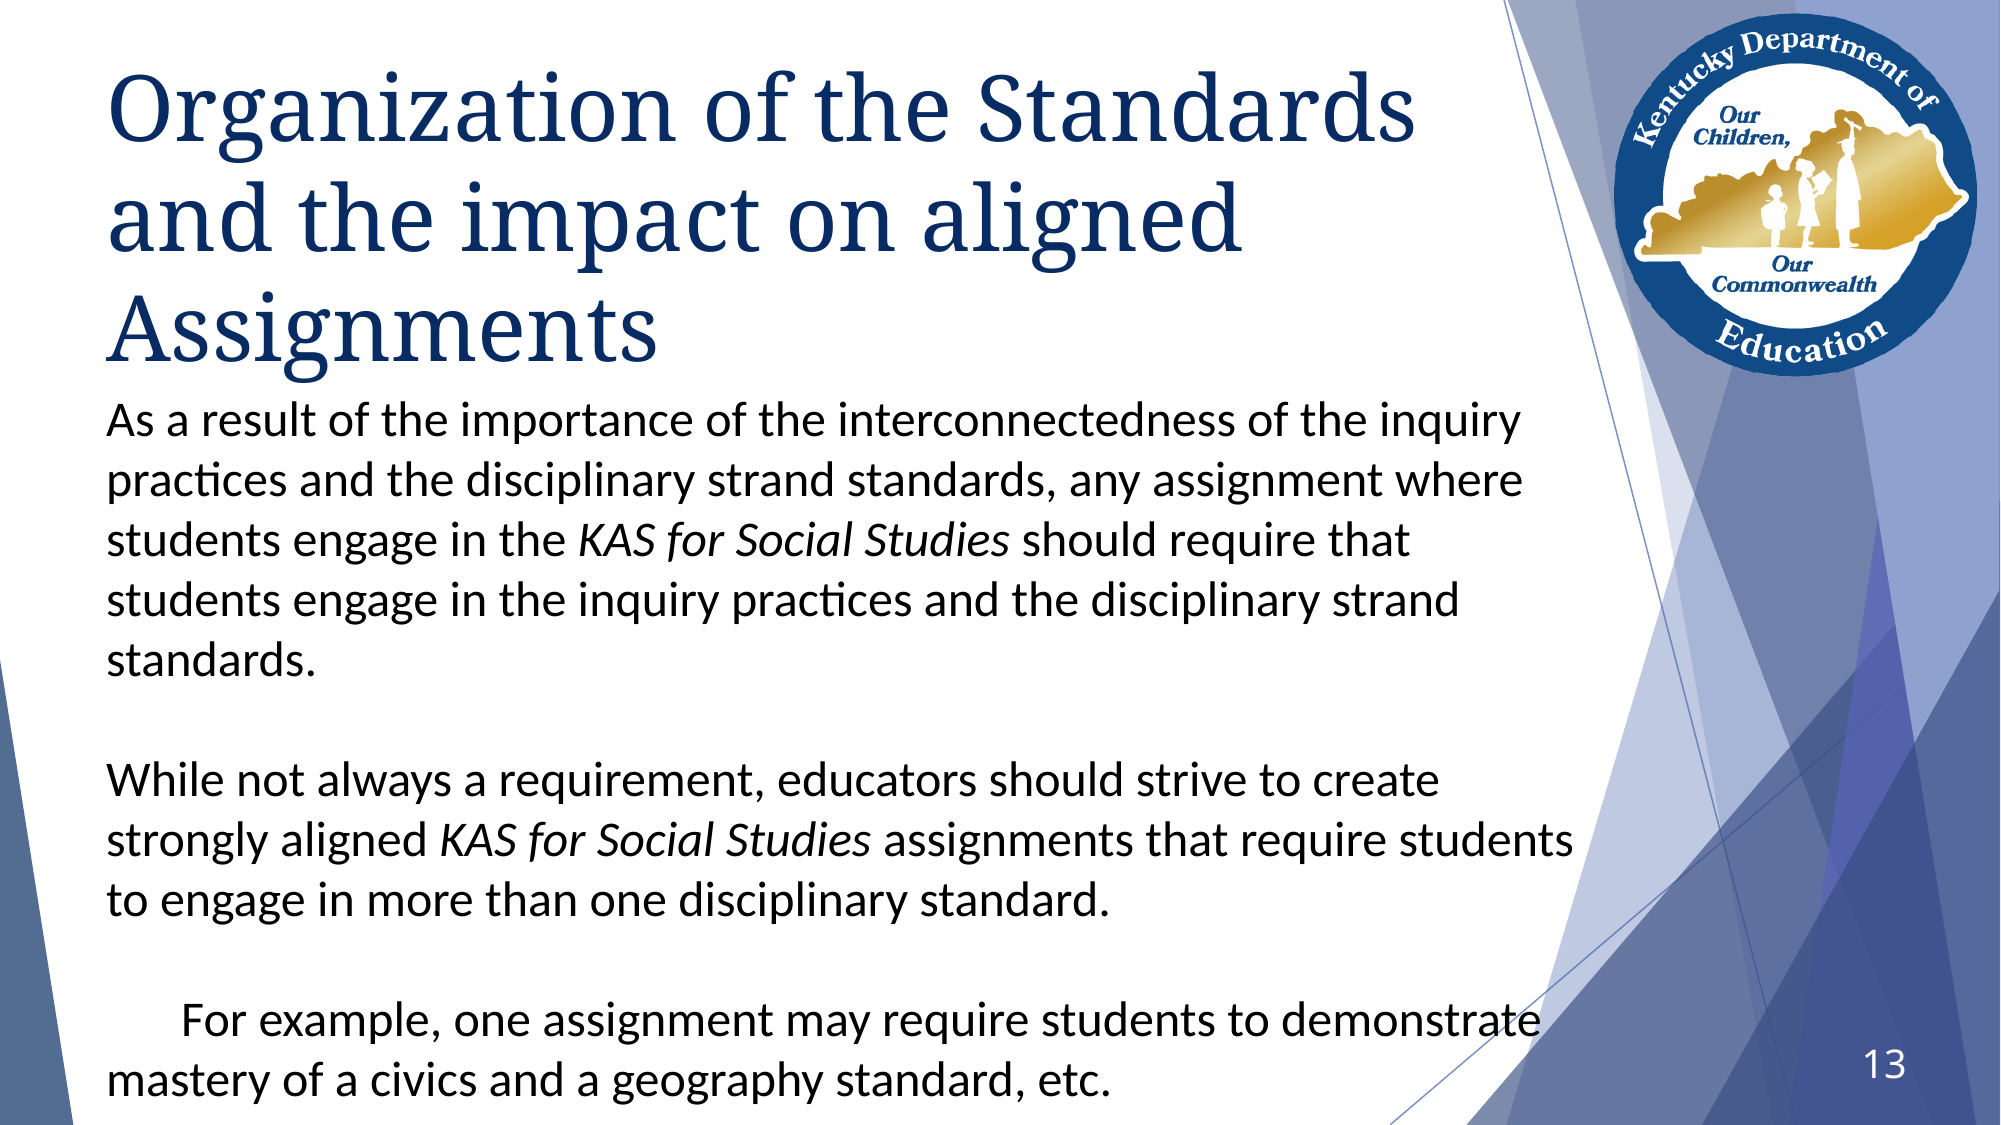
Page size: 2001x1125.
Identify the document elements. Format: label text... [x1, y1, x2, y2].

title Organization of the Standards and the impact on aligned Assignments [91, 42, 1502, 259]
list As a result of the importance of the interconnectedness of the inquiry practices and the disciplinary strand standards, any assignment where students engage in the KAS for Social Studies should require that students engage in the inquiry practices and the disciplinary strand standards. While not always a requirement, educators should strive to create strongly aligned KAS for Social Studies assignments that require students to engage in more than one disciplinary standard. For example, one assignment may require students to demonstrate mastery of a civics and a geography standard, etc. [91, 379, 1599, 1095]
slide_number 13 [1809, 1035, 1922, 1096]
picture [1598, 0, 1989, 390]
